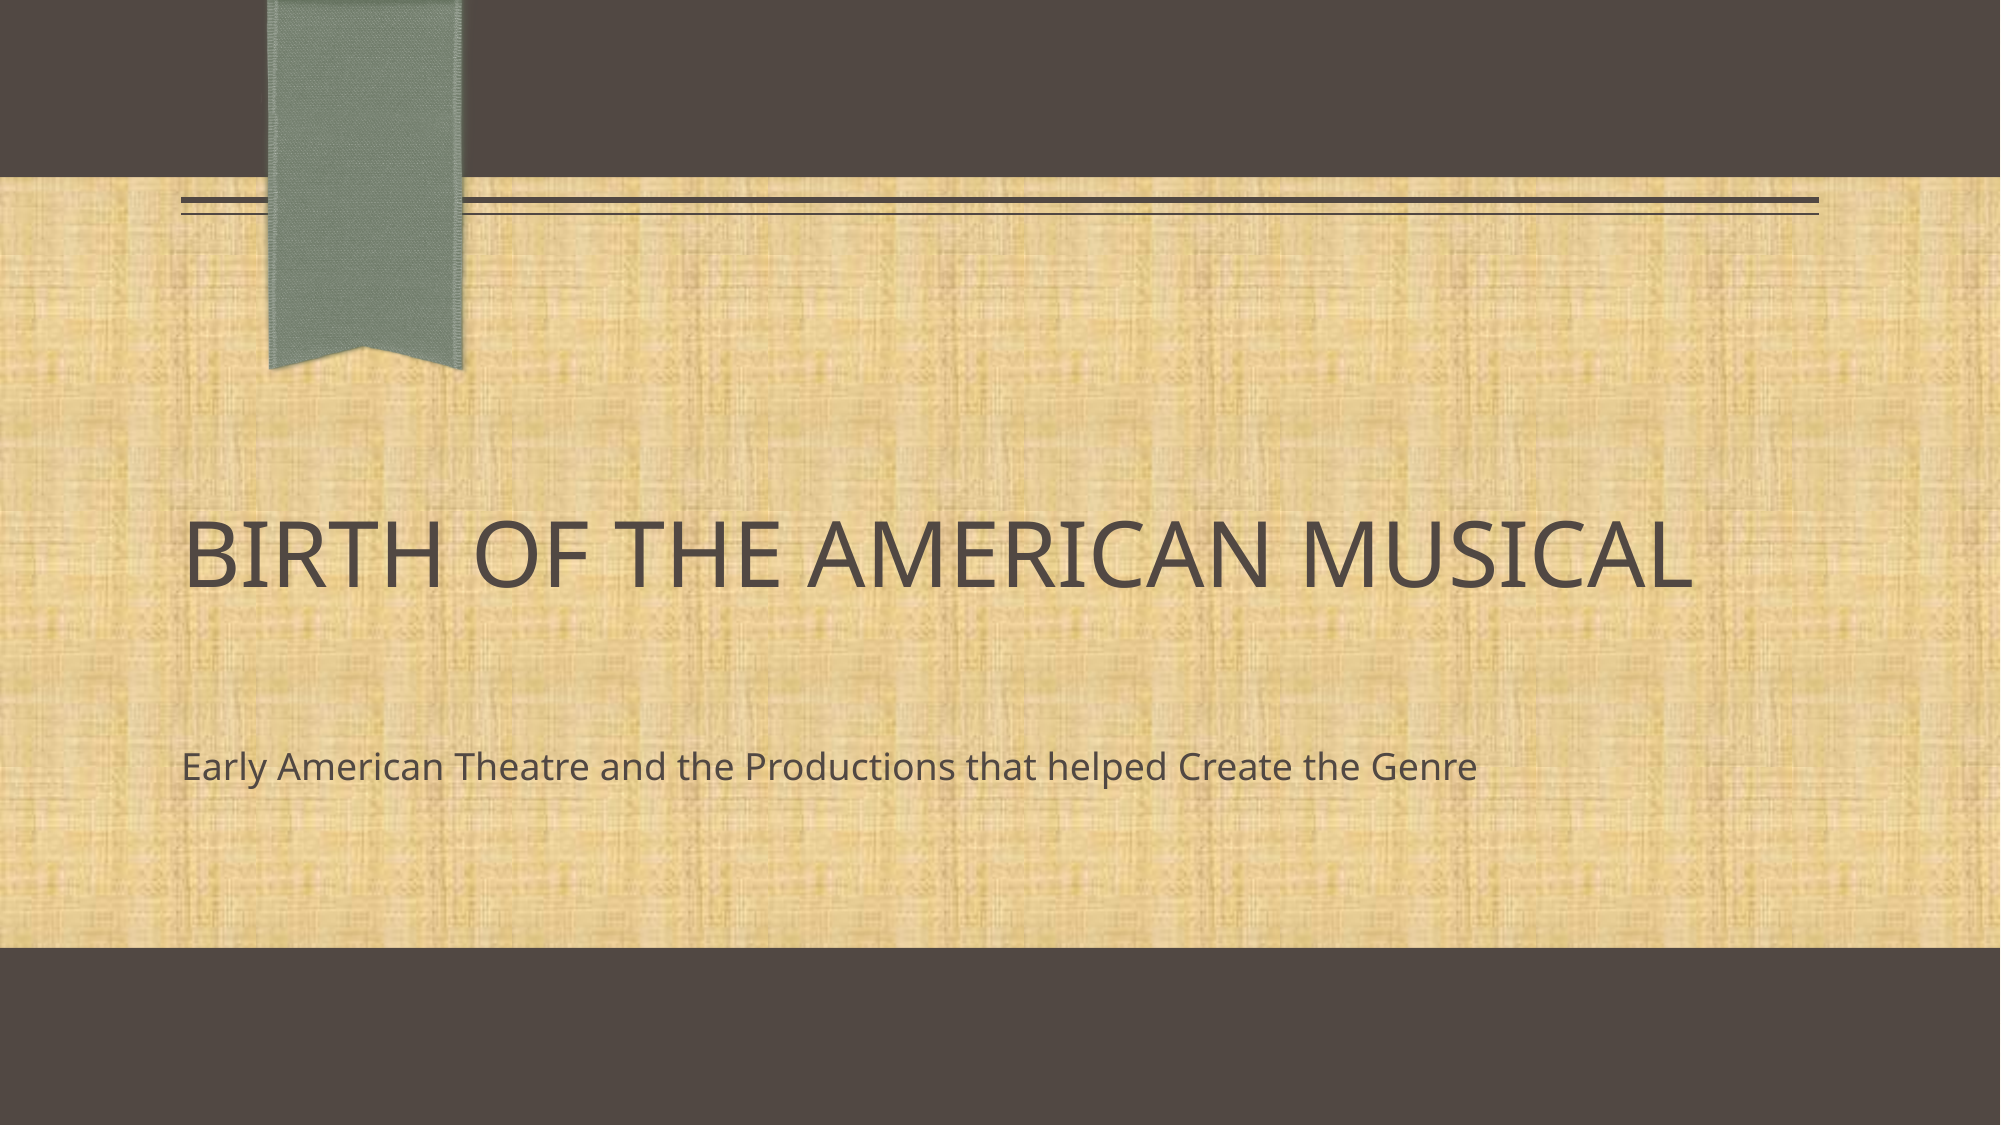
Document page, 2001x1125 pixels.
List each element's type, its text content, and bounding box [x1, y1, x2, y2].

title Birth of the American Musical [181, 376, 1838, 740]
subtitle Early American Theatre and the Productions that helped Create the Genre [181, 740, 1838, 897]
picture [0, 0, 2001, 1125]
